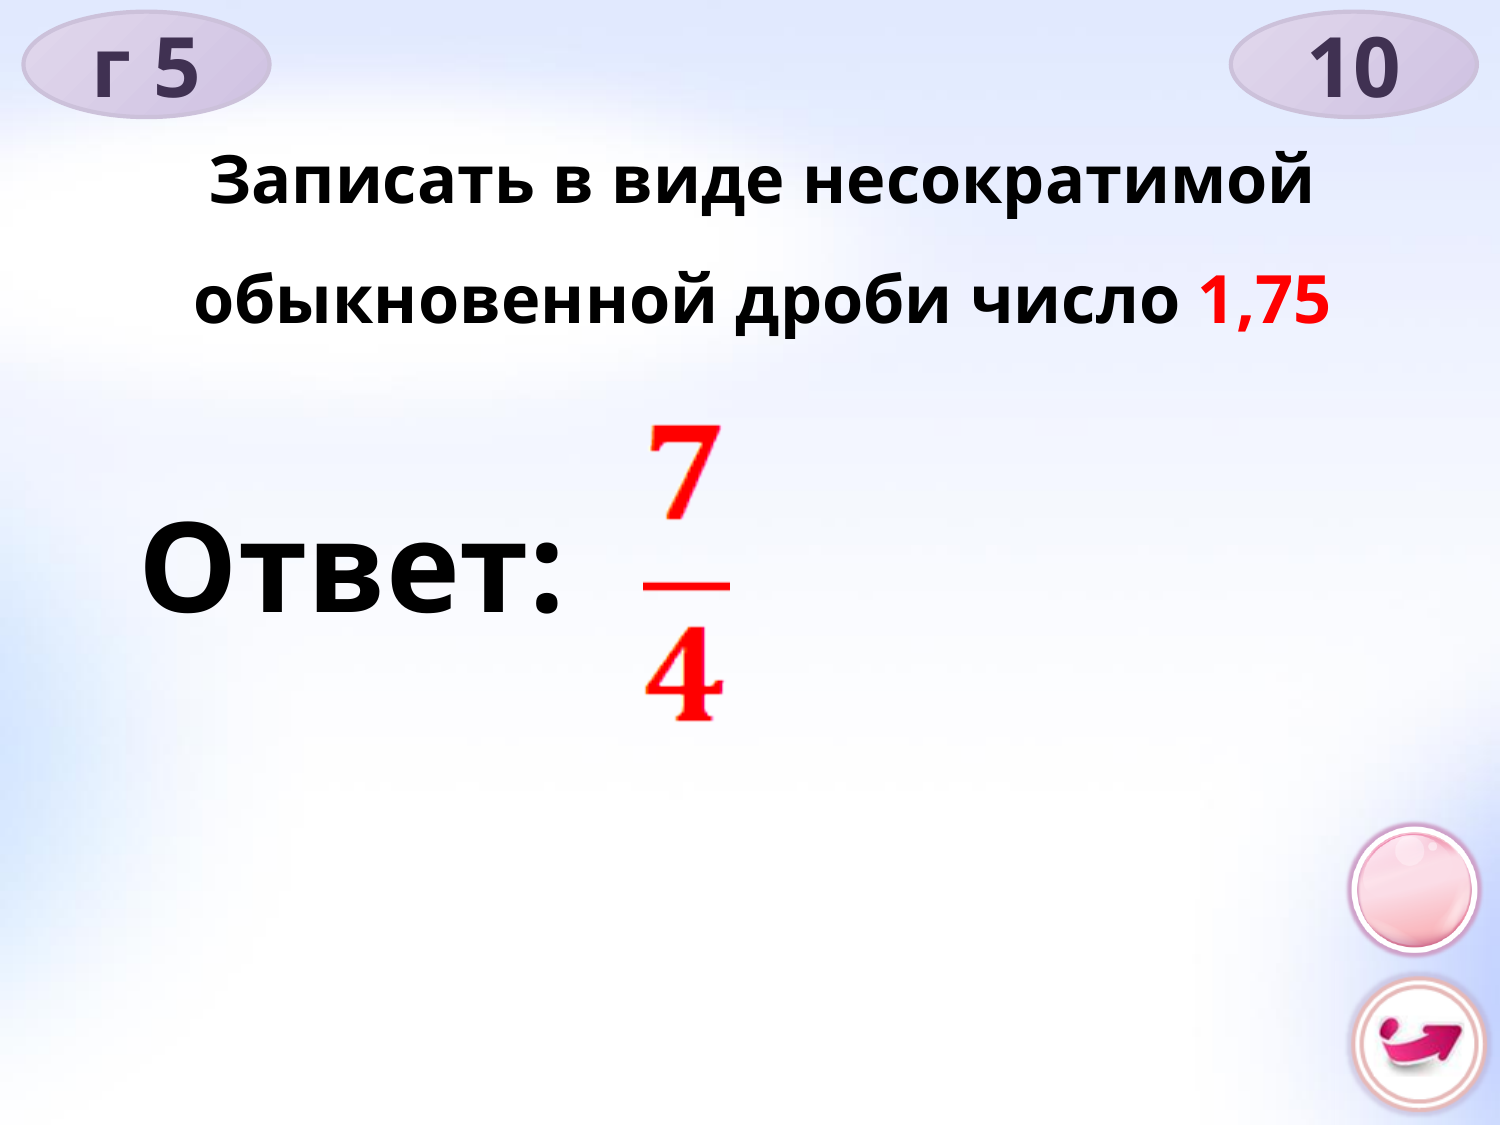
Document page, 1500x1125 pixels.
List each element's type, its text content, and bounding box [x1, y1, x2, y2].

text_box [123, 408, 730, 752]
text_box Записать в виде несократимой обыкновенной дроби число 1,75 [100, 89, 1425, 345]
picture [0, 0, 1500, 1125]
text_box г 5 [21, 9, 272, 120]
text_box 10 [1228, 9, 1480, 120]
